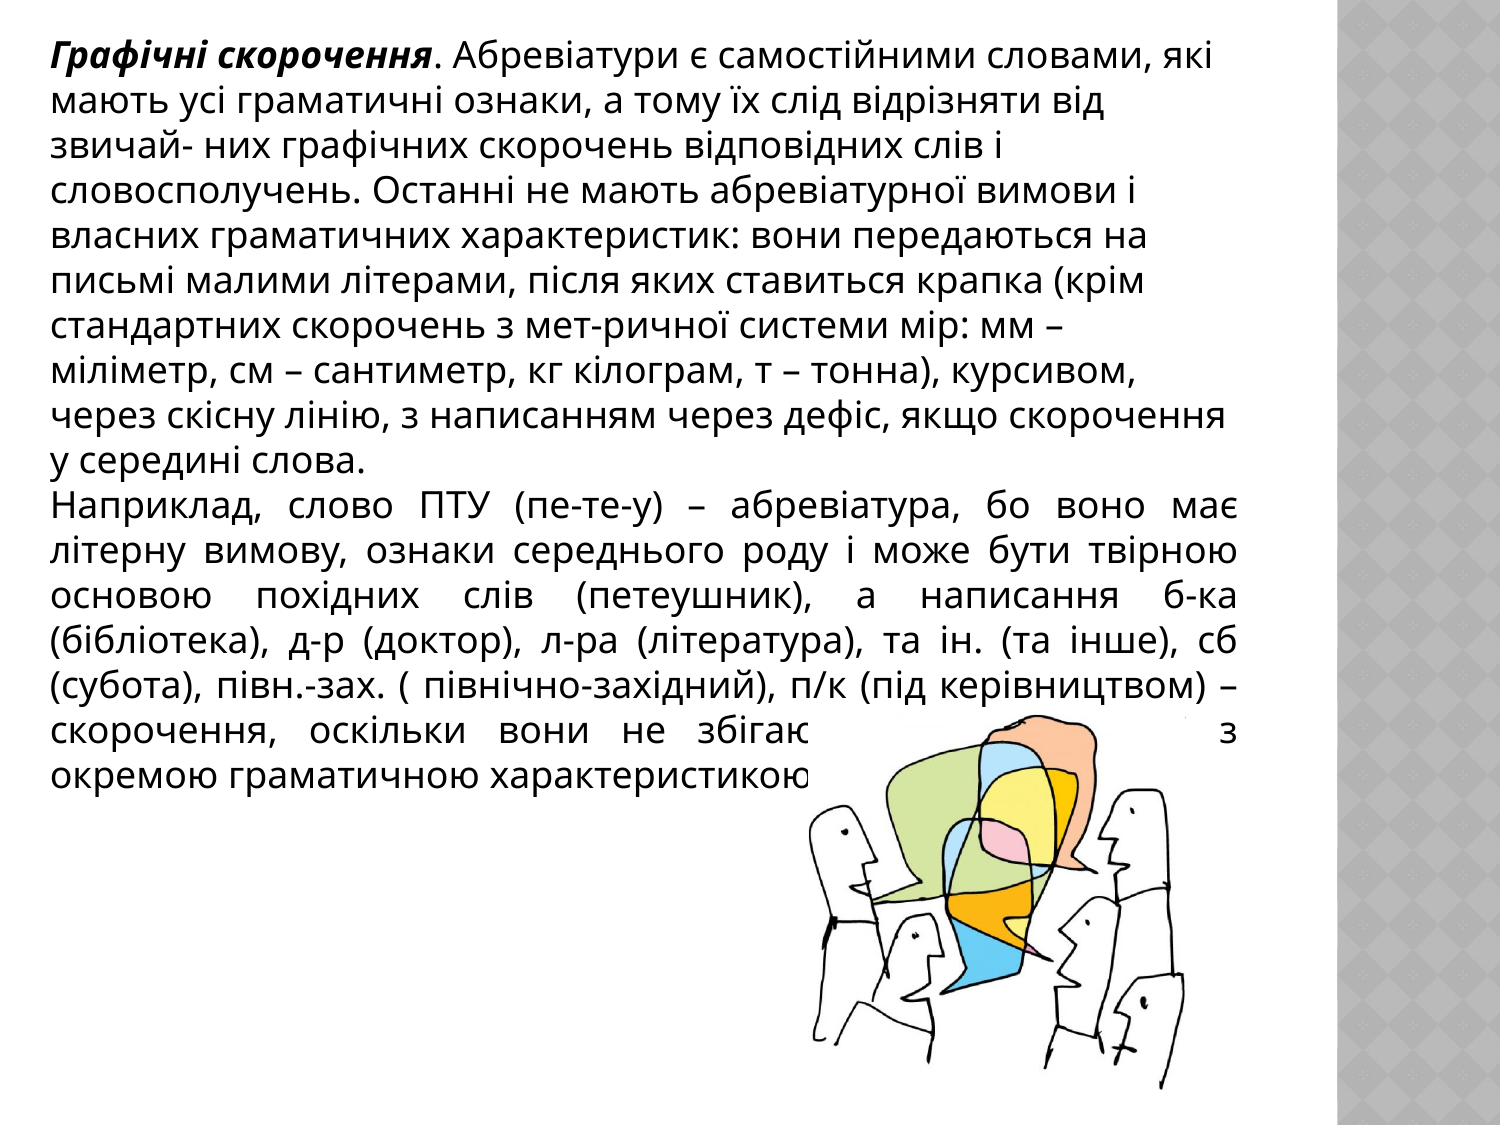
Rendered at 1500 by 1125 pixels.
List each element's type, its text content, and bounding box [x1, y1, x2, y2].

picture [808, 714, 1186, 1091]
text_box Графічні скорочення. Абревіатури є самостійними словами, які мають усі граматичні ознаки, а тому їх слід відрізняти від звичай- них графічних скорочень відповідних слів і словосполучень. Останні не мають абревіатурної вимови і власних граматичних характеристик: вони передаються на письмі малими літерами, після яких ставиться крапка (крім стандартних скорочень з мет-ричної системи мір: мм – міліметр, см – сантиметр, кг кілограм, т – тонна), курсивом, через скісну лінію, з написанням через дефіс, якщо скорочення у середині слова. Наприклад, слово ПТУ (пе-те-у) – абревіатура, бо воно має літерну вимову, ознаки середнього роду і може бути твірною основою похідних слів (петеушник), а написання б-ка (бібліотека), д-р (доктор), л-ра (література), та ін. (та інше), сб (субота), півн.-зах. ( північно-західний), п/к (під керівництвом) – скорочення, оскільки вони не збігаються з вимовою і з окремою граматичною характеристикою слів. [35, 23, 1254, 804]
